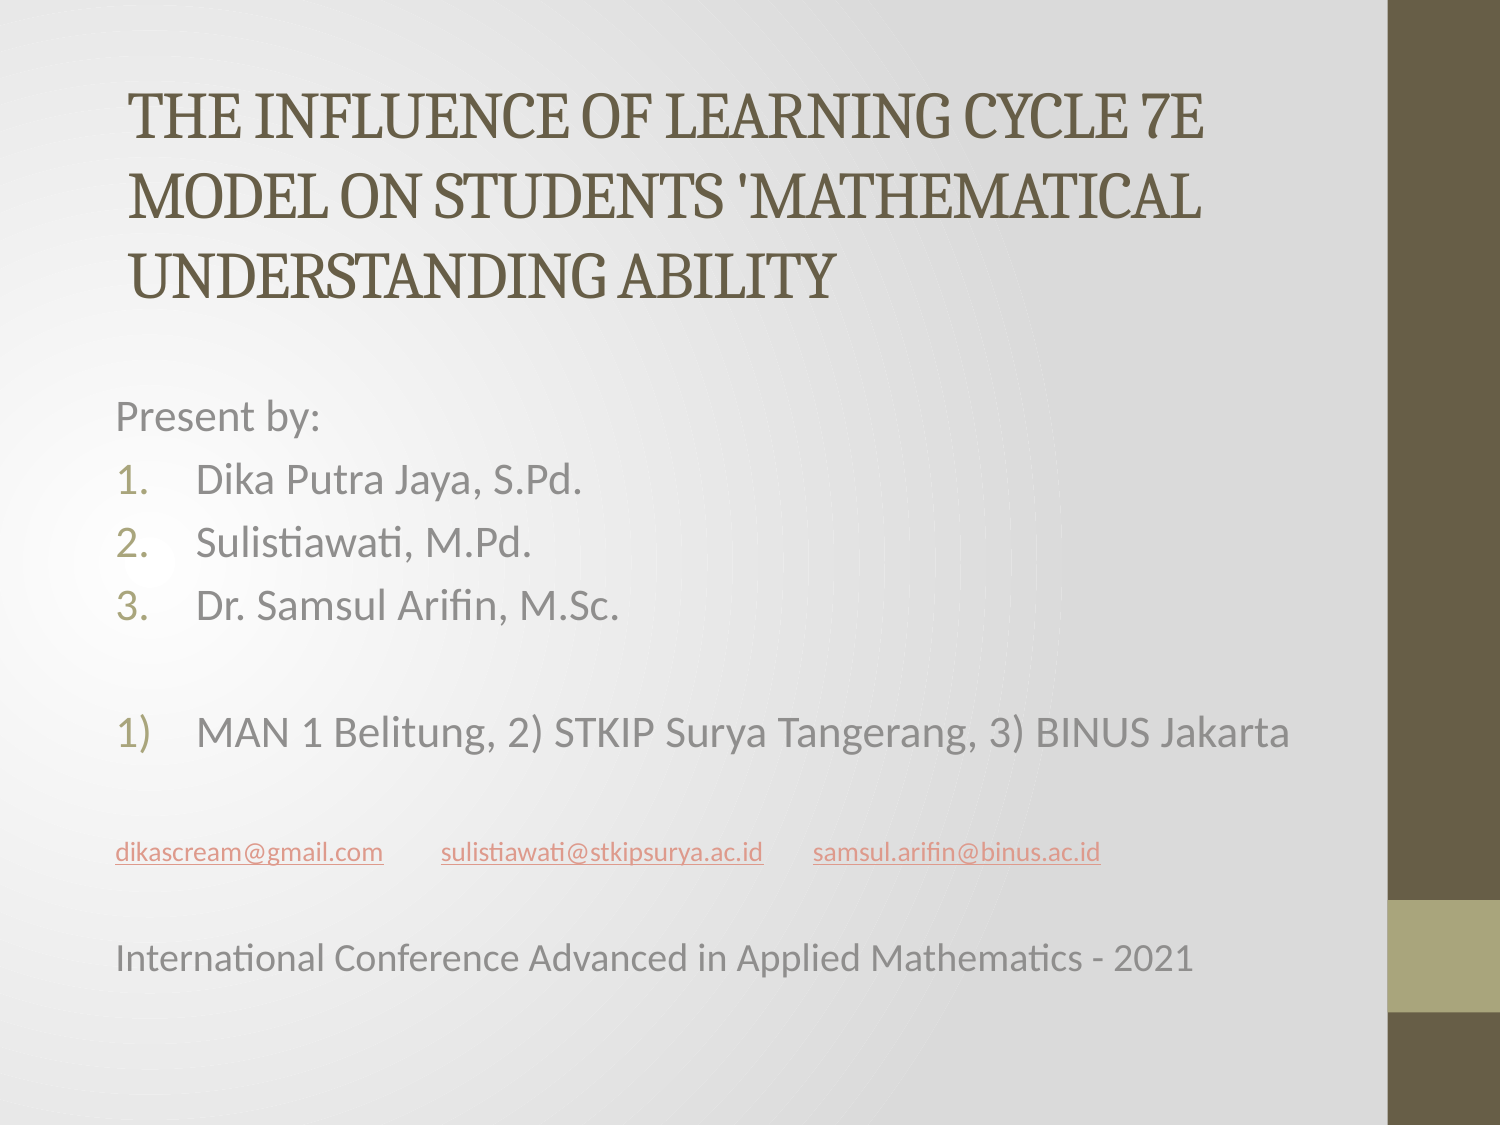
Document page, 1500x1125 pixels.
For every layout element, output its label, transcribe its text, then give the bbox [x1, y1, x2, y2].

subtitle Present by: Dika Putra Jaya, S.Pd. Sulistiawati, M.Pd. Dr. Samsul Arifin, M.Sc. MAN 1 Belitung, 2) STKIP Surya Tangerang, 3) BINUS Jakarta dikascream@gmail.com sulistiawati@stkipsurya.ac.id samsul.arifin@binus.ac.id International Conference Advanced in Applied Mathematics - 2021 [100, 378, 1400, 988]
title THE INFLUENCE OF LEARNING CYCLE 7E MODEL ON STUDENTS 'MATHEMATICAL UNDERSTANDING ABILITY [112, 78, 1388, 320]
